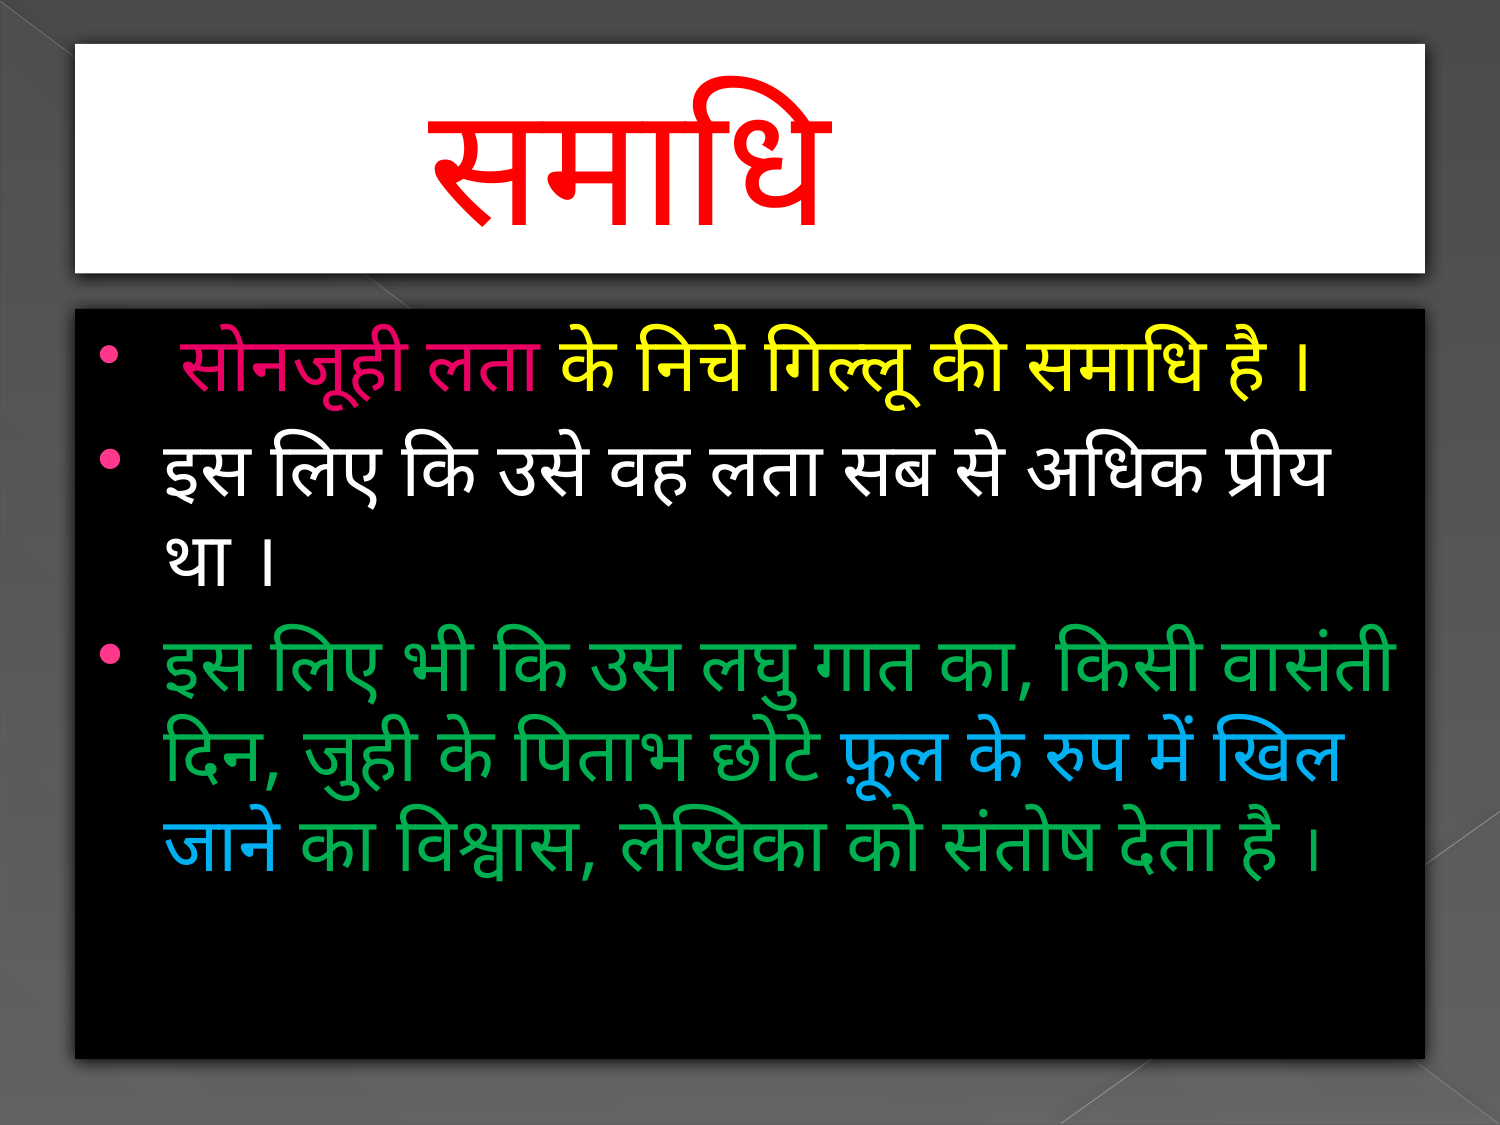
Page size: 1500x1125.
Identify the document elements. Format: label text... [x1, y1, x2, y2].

title समाधि [75, 43, 1425, 274]
list सोनजूही लता के निचे गिल्लू की समाधि है । इस लिए कि उसे वह लता सब से अधिक प्रीय था । इस लिए भी कि उस लघु गात का, किसी वासंती दिन, जुही के पिताभ छोटे फ़ूल के रुप में खिल जाने का विश्वास, लेखिका को संतोष देता है । [75, 308, 1425, 1059]
